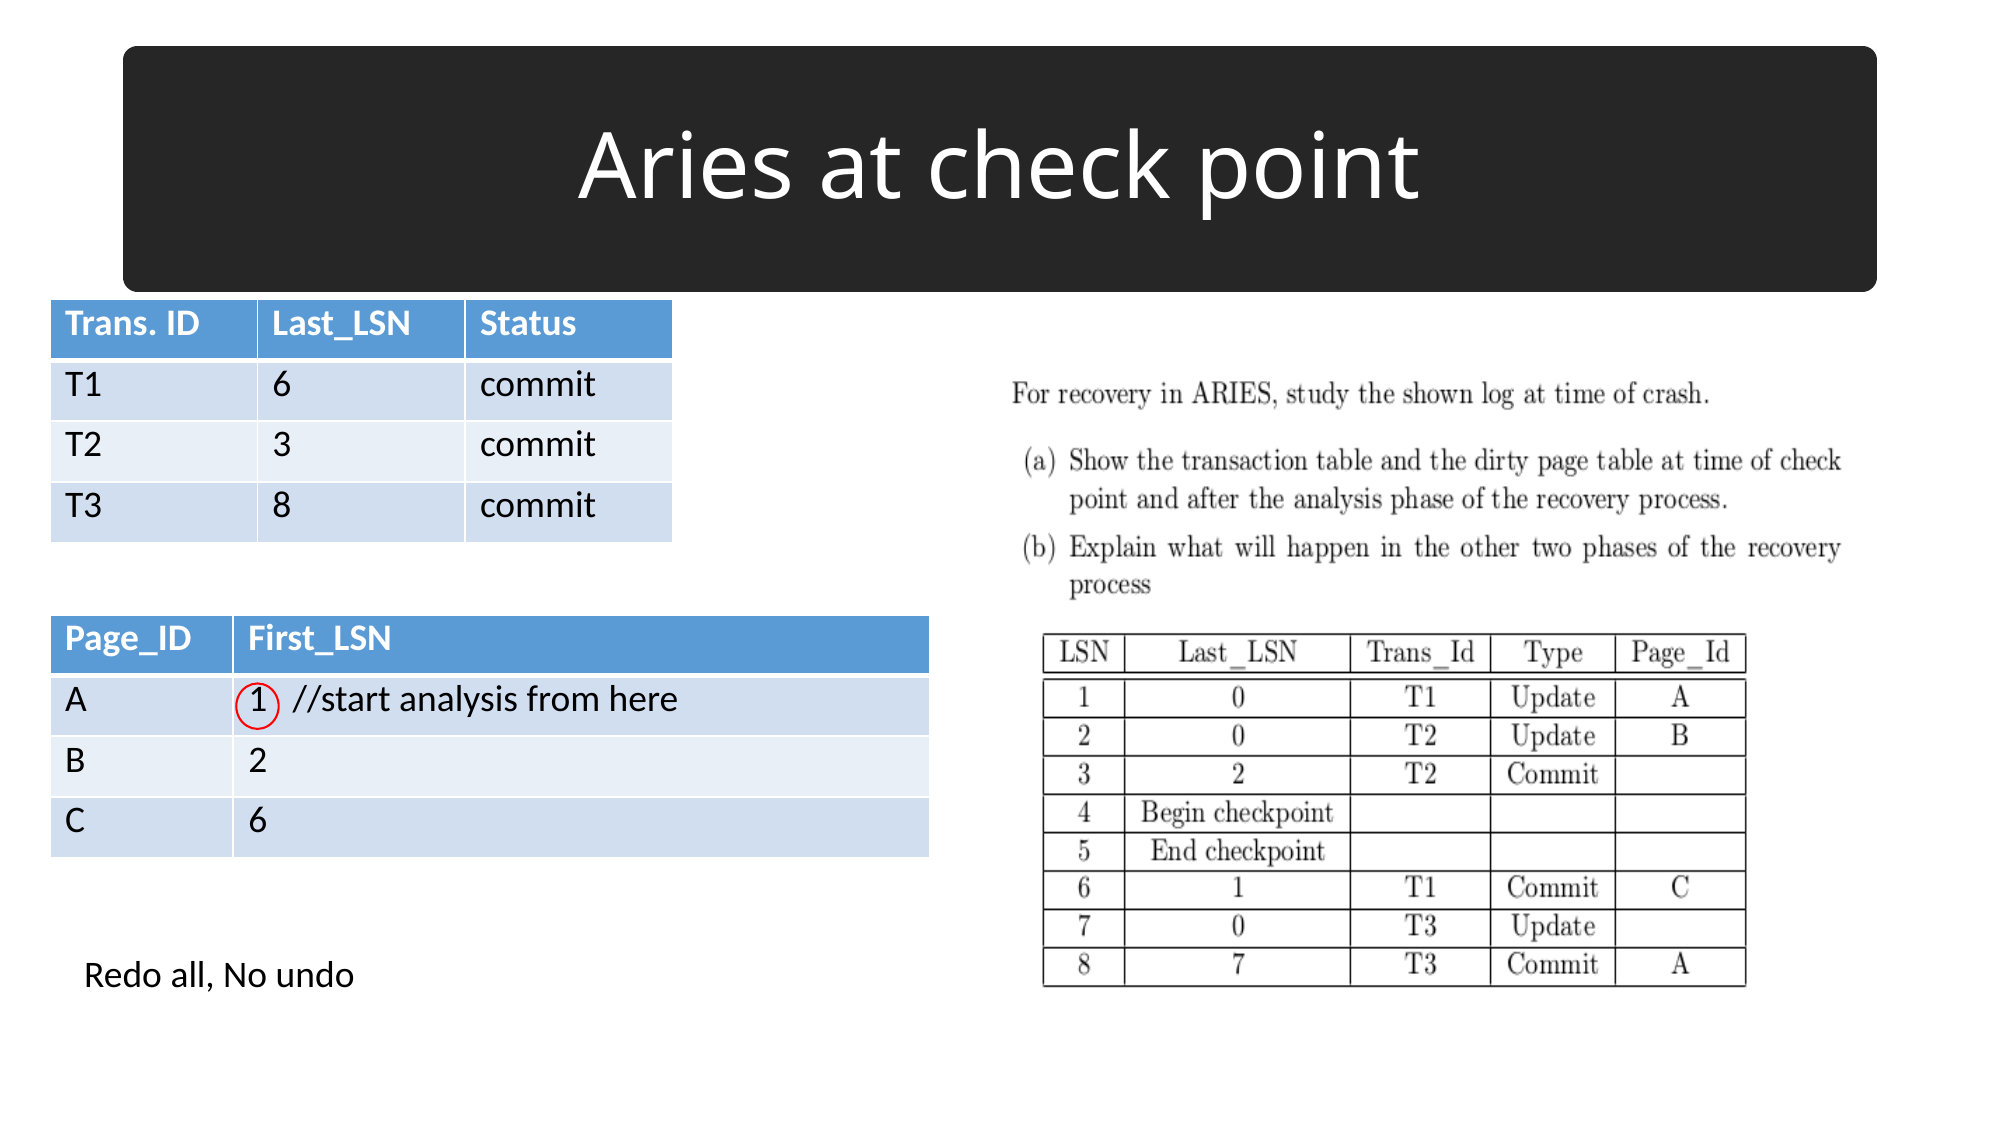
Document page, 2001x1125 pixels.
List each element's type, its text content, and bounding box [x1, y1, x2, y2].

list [1012, 365, 1863, 1014]
table_header Page_ID [51, 616, 232, 673]
text_box [235, 682, 280, 730]
table_cell C [51, 798, 232, 857]
table_cell commit [466, 363, 672, 420]
table_cell B [51, 737, 232, 796]
table_cell commit [466, 422, 672, 481]
table_cell T1 [51, 363, 257, 420]
table_header First_LSN [234, 616, 929, 673]
table_cell 3 [258, 422, 464, 481]
table_header Status [466, 300, 672, 358]
title Aries at check point [137, 59, 1863, 278]
table_cell T2 [51, 422, 257, 481]
table_header Last_LSN [258, 300, 464, 358]
table_cell 1 //start analysis from here [234, 678, 929, 735]
table_cell 6 [234, 798, 929, 857]
text_box Redo all, No undo [69, 942, 852, 1003]
table_cell A [51, 678, 232, 735]
table_cell commit [466, 483, 672, 542]
table_cell 2 [234, 737, 929, 796]
table_cell T3 [51, 483, 257, 542]
table_cell 8 [258, 483, 464, 542]
table_header Trans. ID [51, 300, 257, 358]
table_cell 6 [258, 363, 464, 420]
